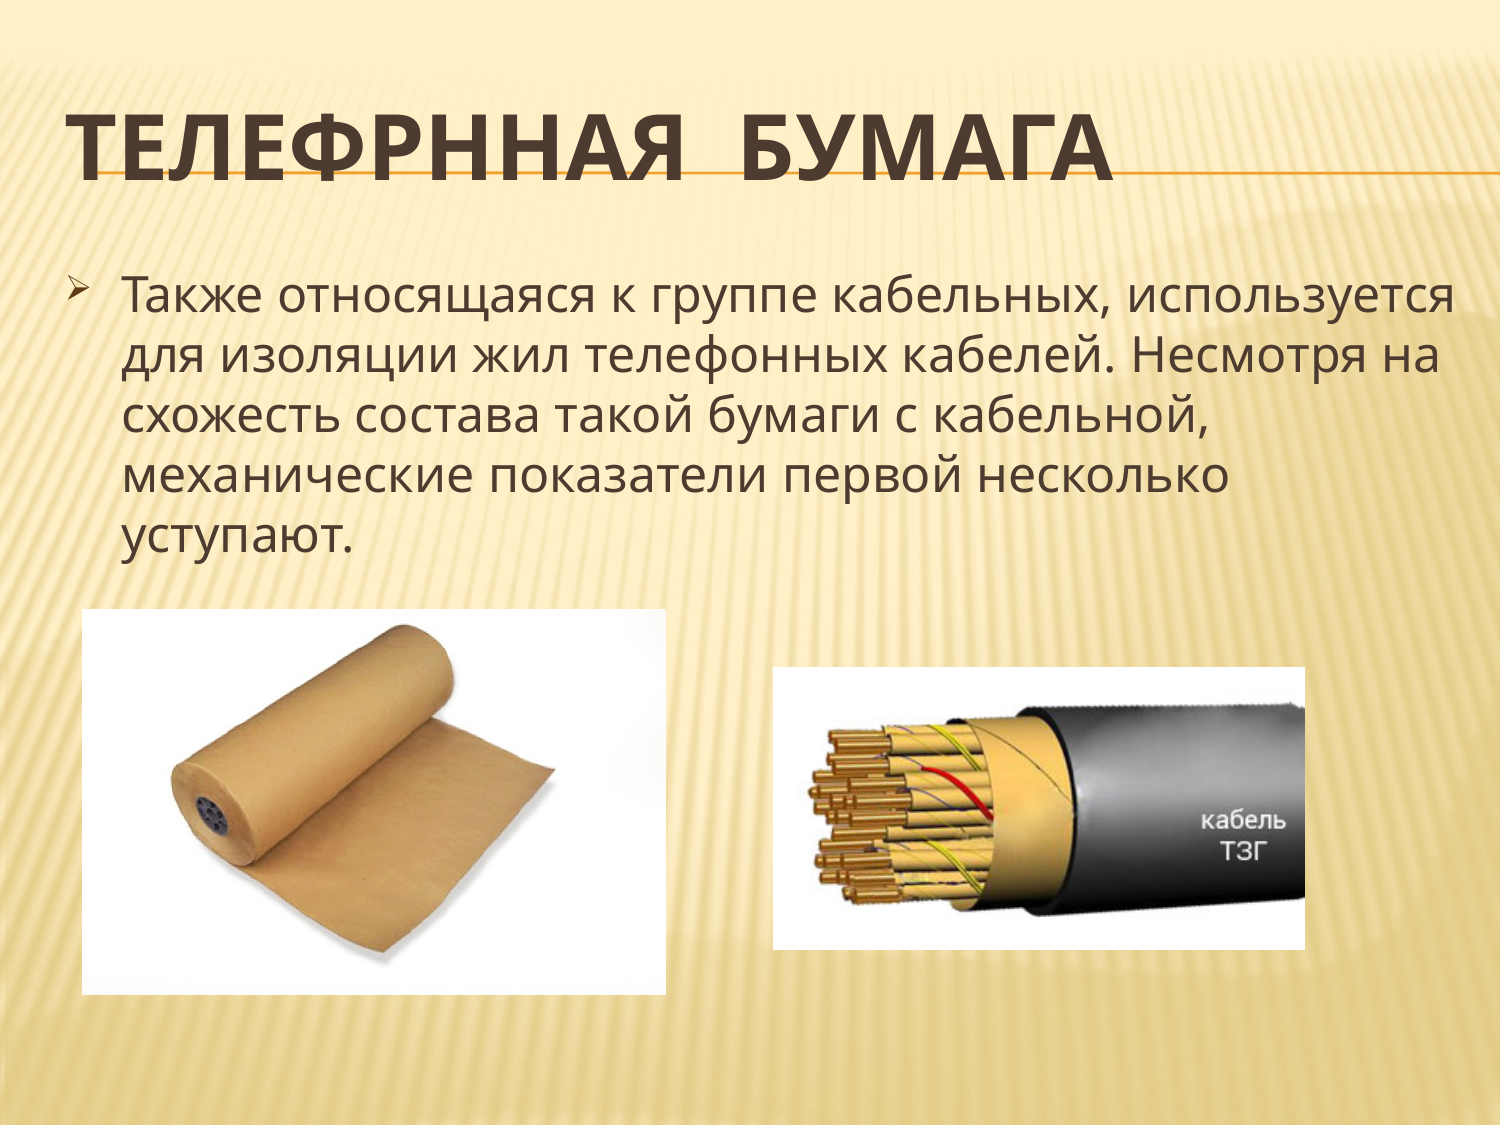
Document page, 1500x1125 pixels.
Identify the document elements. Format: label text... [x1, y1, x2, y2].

picture [773, 667, 1305, 950]
list Также относящаяся к группе кабельных, используется для изоляции жил телефонных кабелей. Несмотря на схожесть состава такой бумаги с кабельной, механические показатели первой несколько уступают. [50, 254, 1475, 998]
title Телефрнная бумага [50, 75, 1475, 213]
picture [81, 609, 666, 995]
